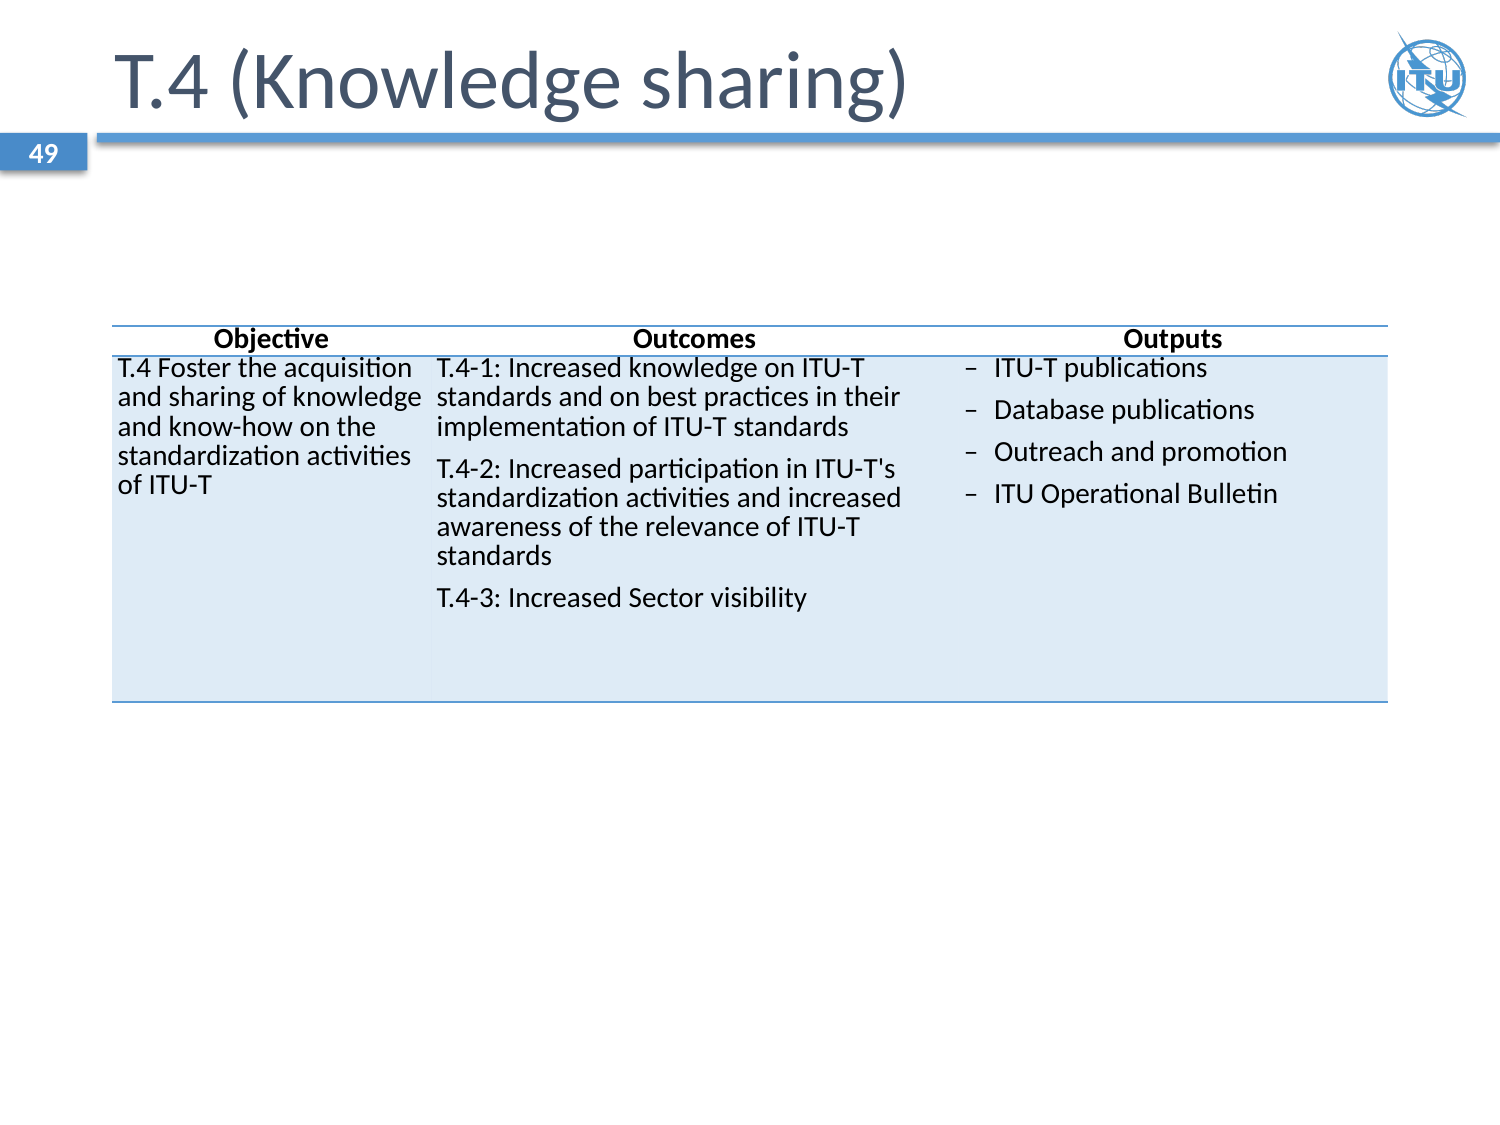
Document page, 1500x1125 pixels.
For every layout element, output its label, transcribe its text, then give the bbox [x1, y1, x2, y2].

table_cell T.4 Foster the acquisition and sharing of knowledge and know-how on the standardization activities of ITU-T [112, 357, 431, 701]
slide_number 49 [0, 131, 88, 172]
table_header Outcomes [431, 327, 958, 355]
table_header Objective [112, 327, 431, 355]
table_header Outputs [958, 327, 1388, 355]
picture [1387, 30, 1468, 118]
table_cell – ITU-T publications – Database publications – Outreach and promotion – ITU Operational Bulletin [958, 357, 1388, 701]
title T.4 (Knowledge sharing) [99, 37, 1349, 132]
table_cell T.4-1: Increased knowledge on ITU-T standards and on best practices in their implementation of ITU-T standards T.4-2: Increased participation in ITU-T's standardization activities and increased awareness of the relevance of ITU-T standards T.4-3: Increased Sector visibility [431, 357, 958, 701]
